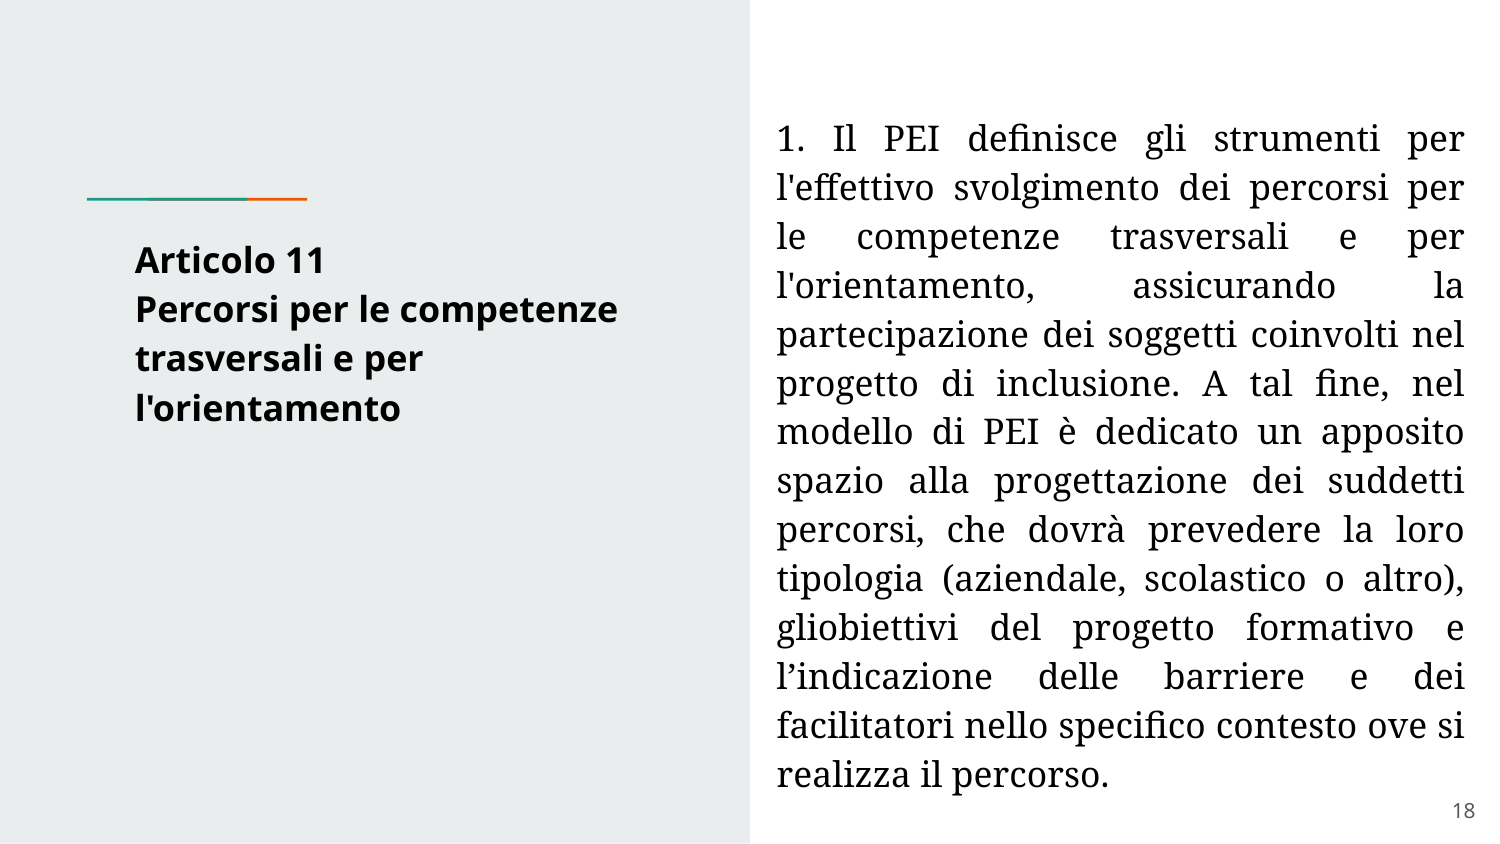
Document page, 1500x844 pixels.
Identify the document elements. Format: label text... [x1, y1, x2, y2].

slide_number ‹#› [1400, 779, 1491, 844]
title Articolo 11 Percorsi per le competenze trasversali e per l'orientamento [119, 216, 662, 494]
list 1. Il PEI definisce gli strumenti per l'effettivo svolgimento dei percorsi per le competenze trasversali e per l'orientamento, assicurando la partecipazione dei soggetti coinvolti nel progetto di inclusione. A tal fine, nel modello di PEI è dedicato un apposito spazio alla progettazione dei suddetti percorsi, che dovrà prevedere la loro tipologia (aziendale, scolastico o altro), gliobiettivi del progetto formativo e l’indicazione delle barriere e dei facilitatori nello specifico contesto ove si realizza il percorso. [761, 94, 1481, 814]
